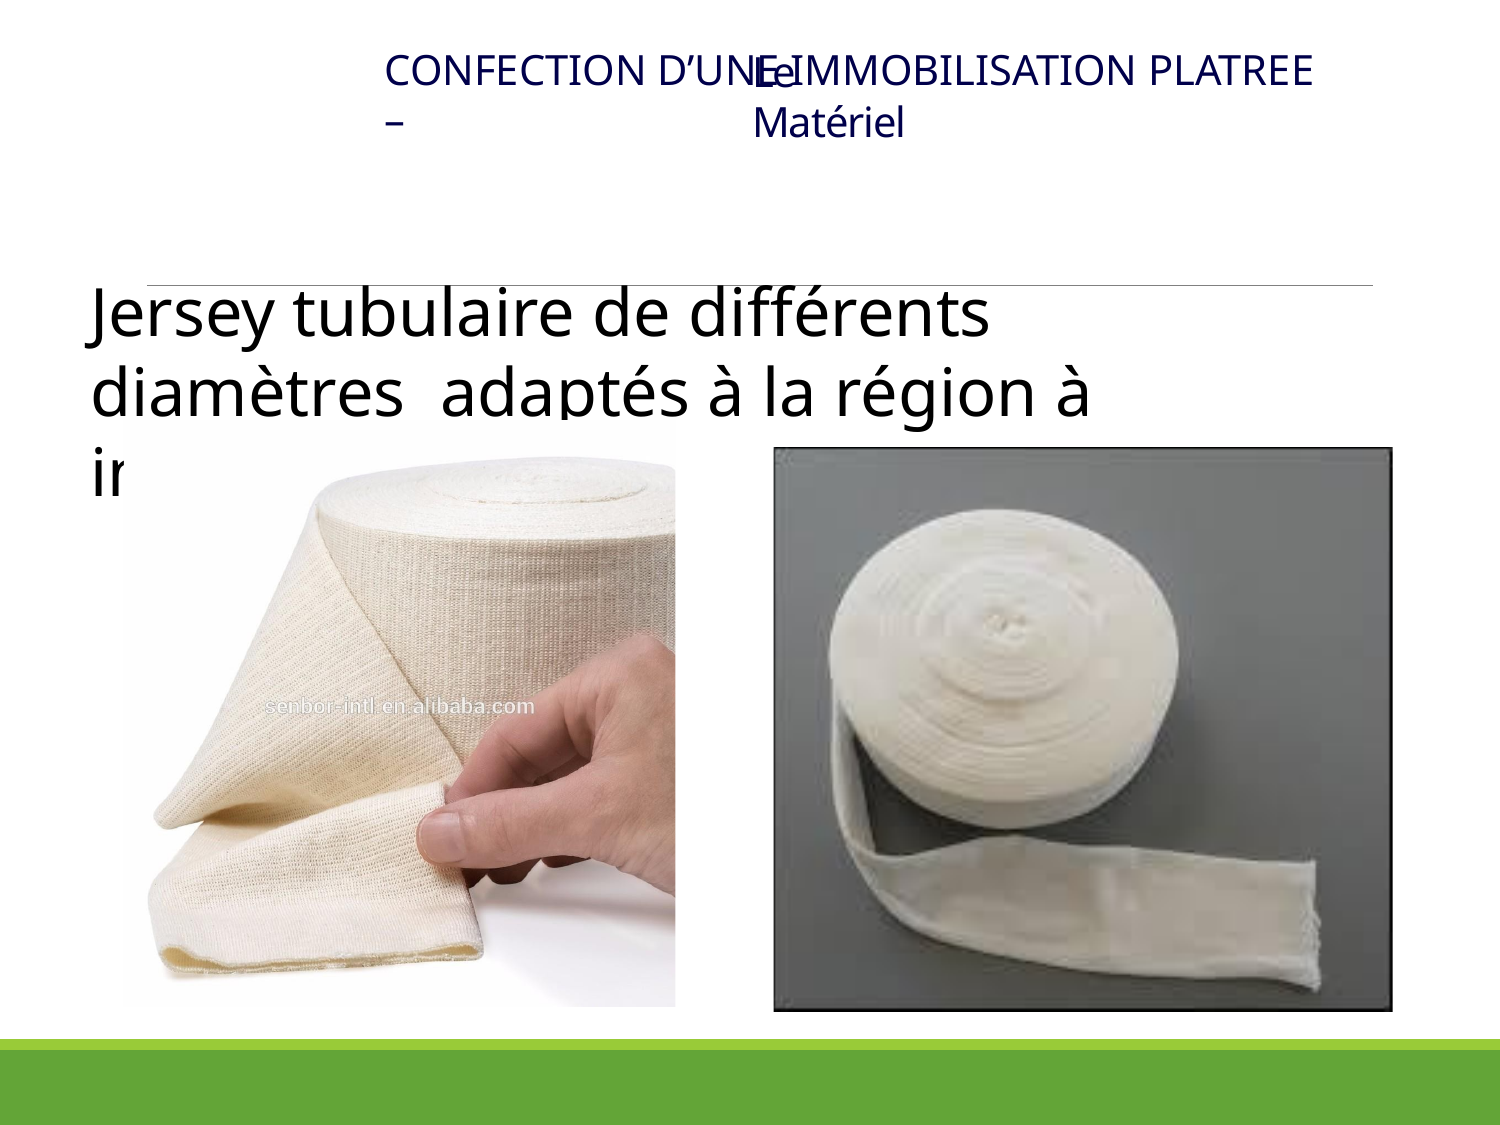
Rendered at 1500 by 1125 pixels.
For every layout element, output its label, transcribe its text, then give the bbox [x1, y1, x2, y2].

text_box Jersey tubulaire de différents diamètres adaptés à la région à immobilisé [87, 267, 1260, 510]
text_box CONFECTION D’UNE IMMOBILISATION PLATREE – [957, 41, 1324, 144]
text_box [123, 420, 676, 1007]
title Le Matériel [750, 0, 957, 146]
text_box [773, 447, 1393, 1012]
text_box CONFECTION D’UNE IMMOBILISATION PLATREE – [382, 41, 750, 144]
